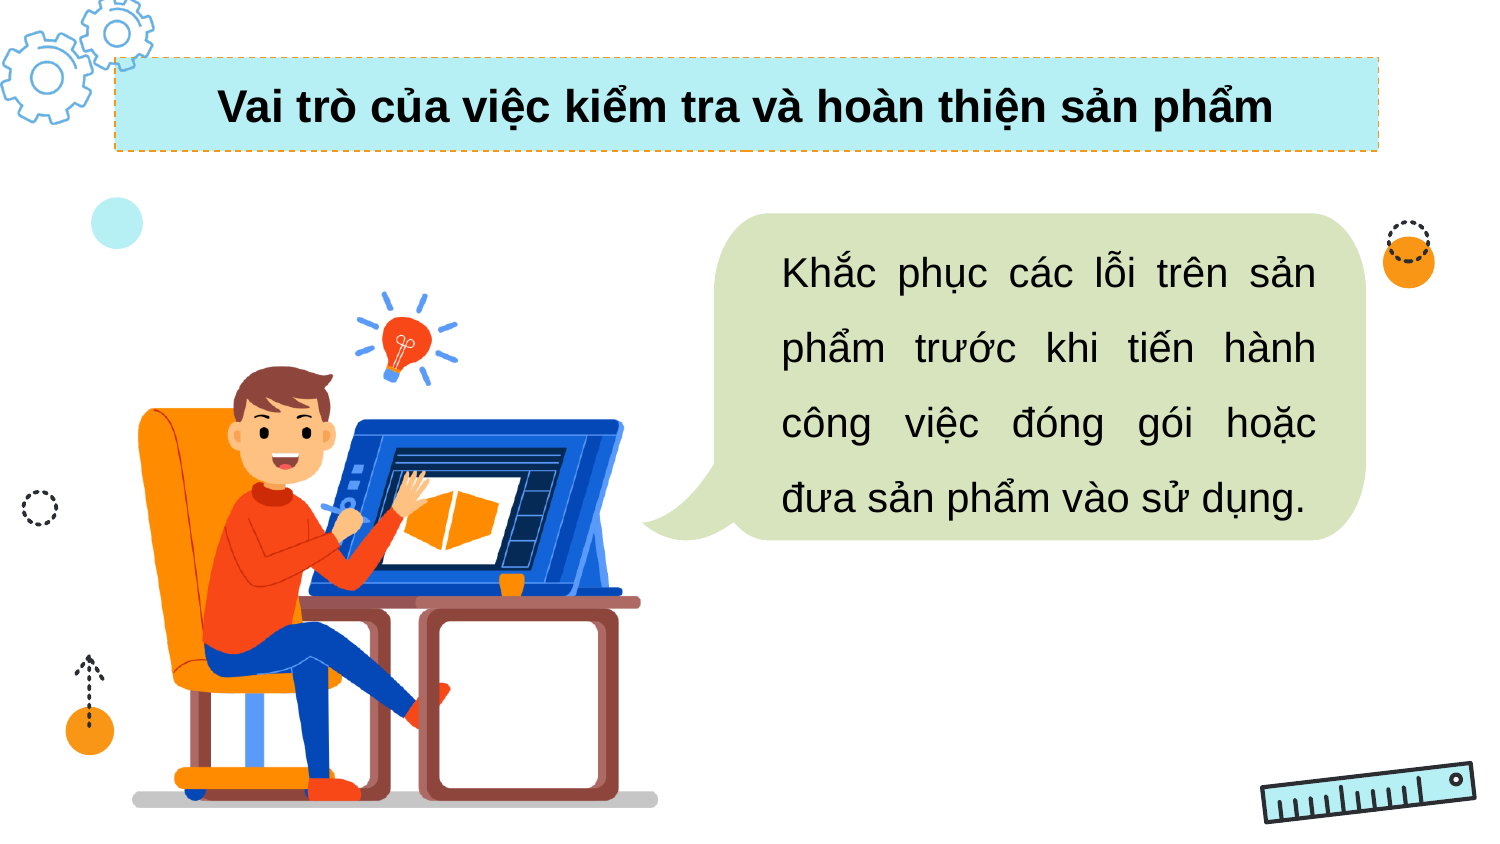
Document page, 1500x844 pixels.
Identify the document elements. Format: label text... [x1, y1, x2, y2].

picture [0, 0, 155, 125]
picture [132, 290, 659, 808]
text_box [641, 213, 1367, 541]
title Vai trò của việc kiểm tra và hoàn thiện sản phẩm [114, 57, 1379, 152]
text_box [1279, 703, 1458, 844]
